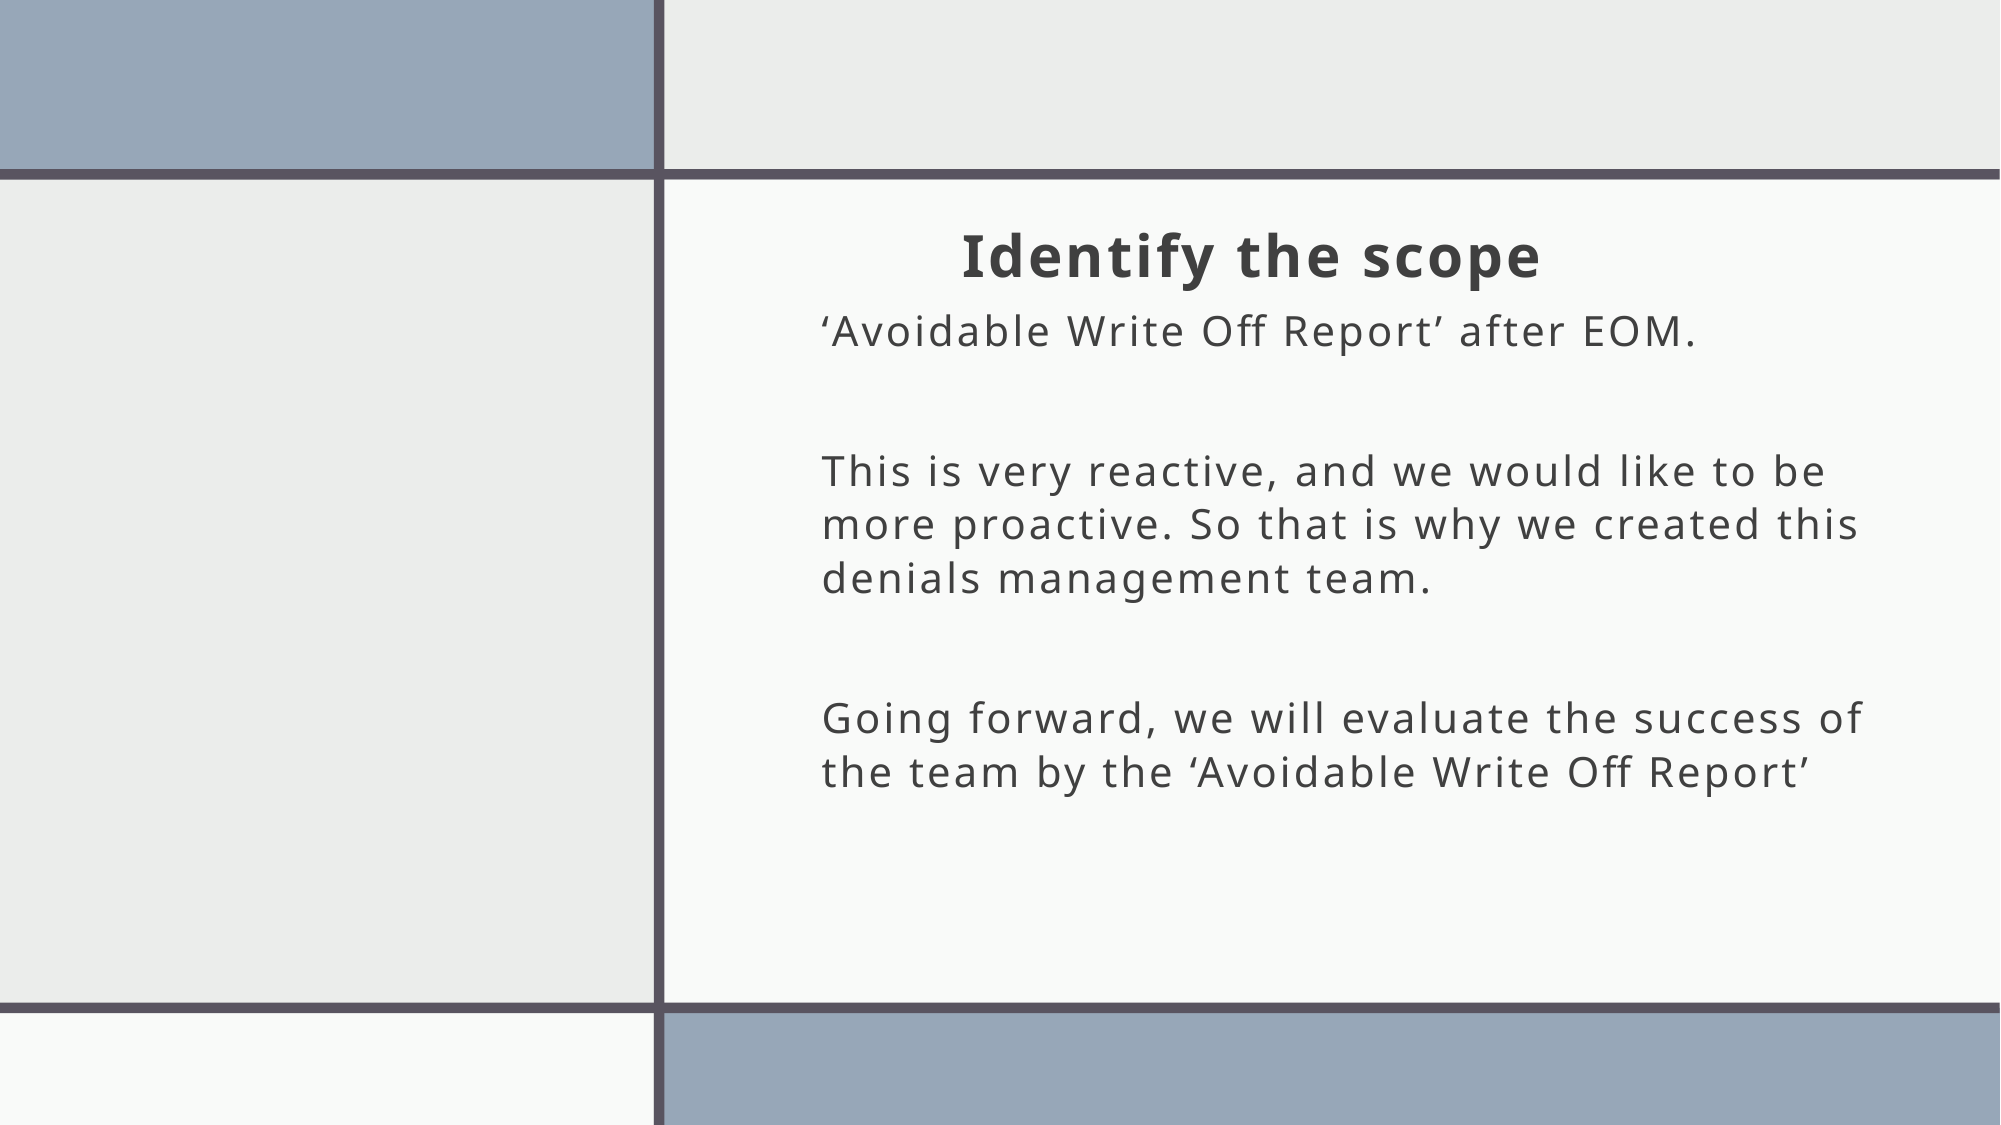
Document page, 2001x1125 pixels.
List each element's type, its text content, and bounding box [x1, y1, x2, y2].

title Identify the scope [944, 178, 1638, 282]
list ‘Avoidable Write Off Report’ after EOM. This is very reactive, and we would like to be more proactive. So that is why we created this denials management team. Going forward, we will evaluate the success of the team by the ‘Avoidable Write Off Report’ [803, 282, 1923, 947]
